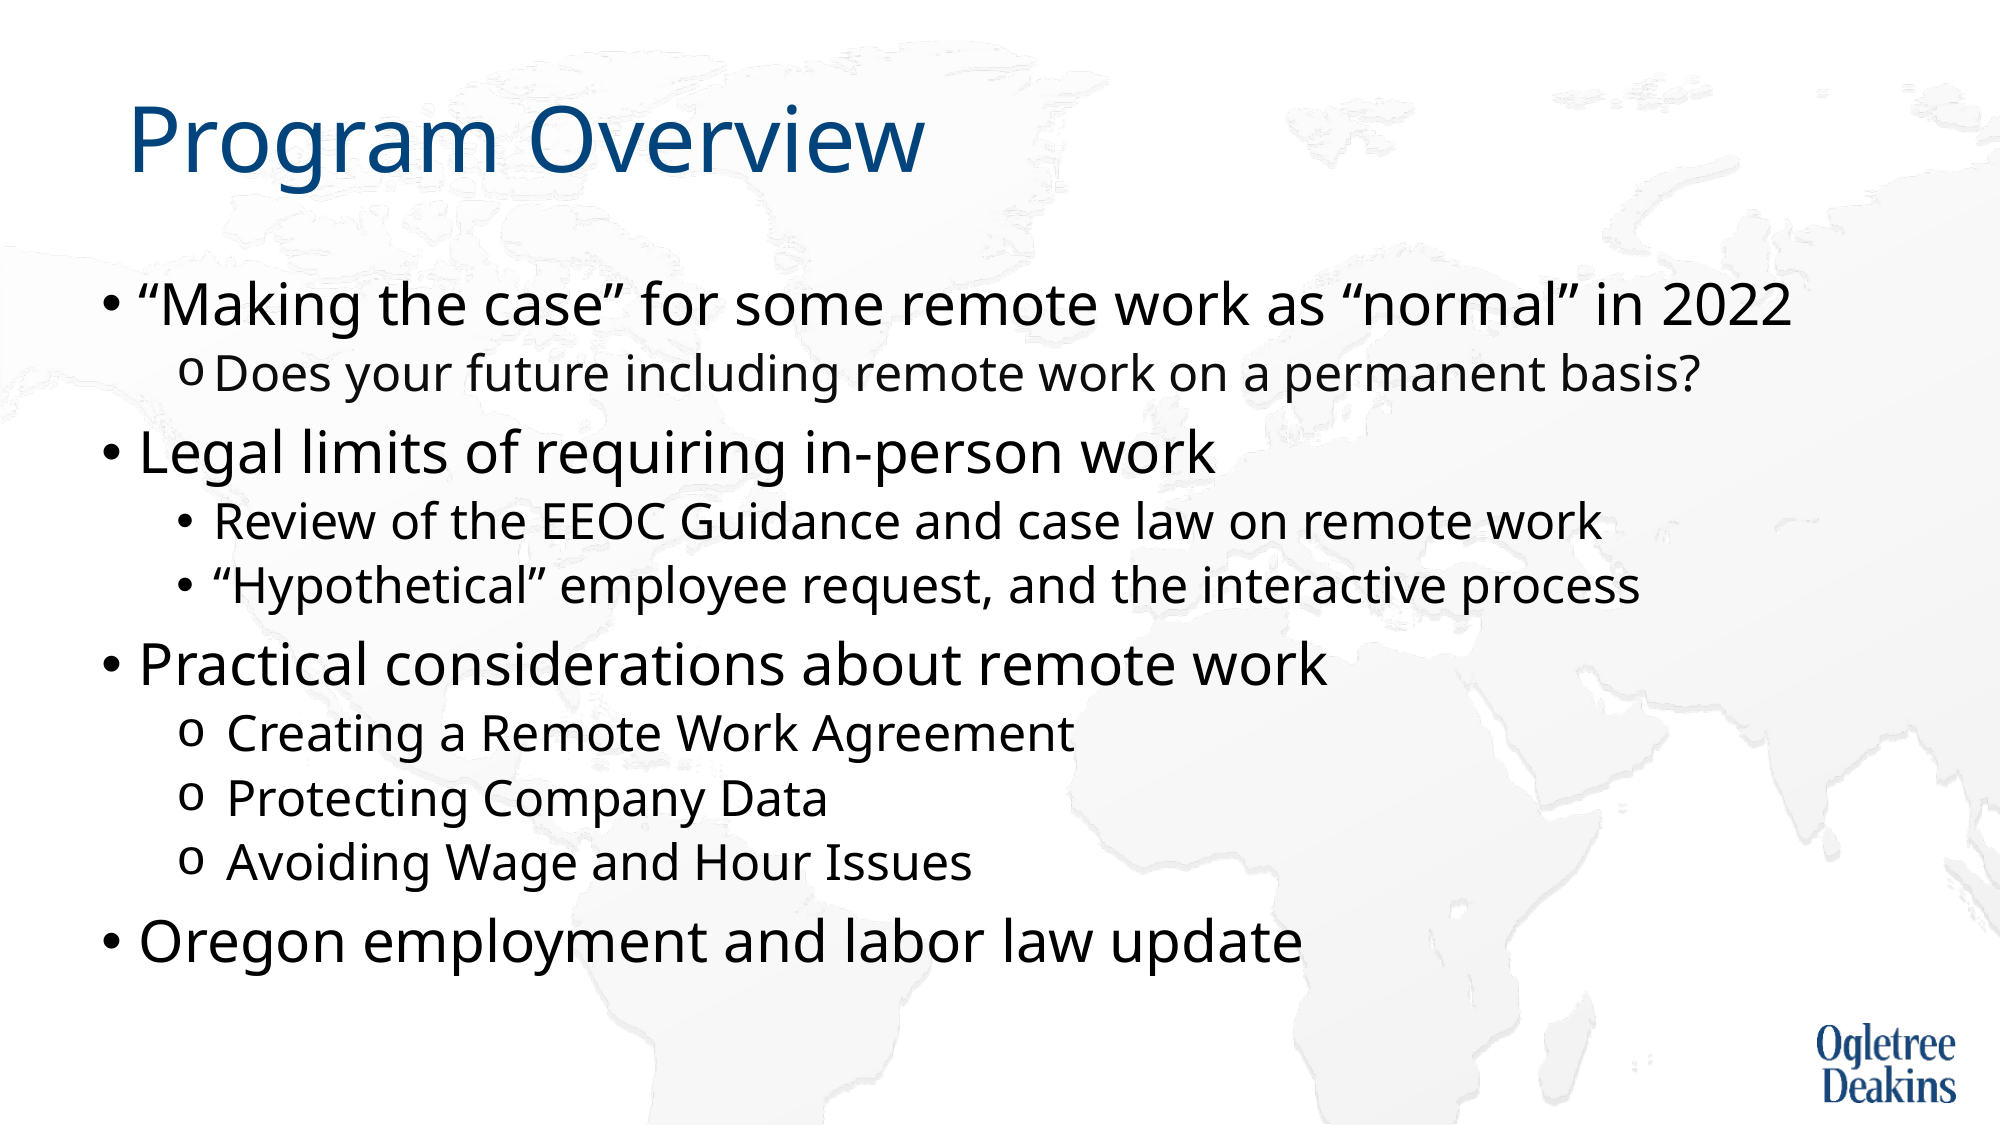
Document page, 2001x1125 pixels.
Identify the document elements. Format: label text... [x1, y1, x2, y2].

title Program Overview [111, 59, 1863, 227]
list “Making the case” for some remote work as “normal” in 2022 Does your future including remote work on a permanent basis? Legal limits of requiring in-person work Review of the EEOC Guidance and case law on remote work “Hypothetical” employee request, and the interactive process Practical considerations about remote work Creating a Remote Work Agreement Protecting Company Data Avoiding Wage and Hour Issues Oregon employment and labor law update [86, 267, 1903, 1075]
picture [1817, 1023, 1956, 1103]
